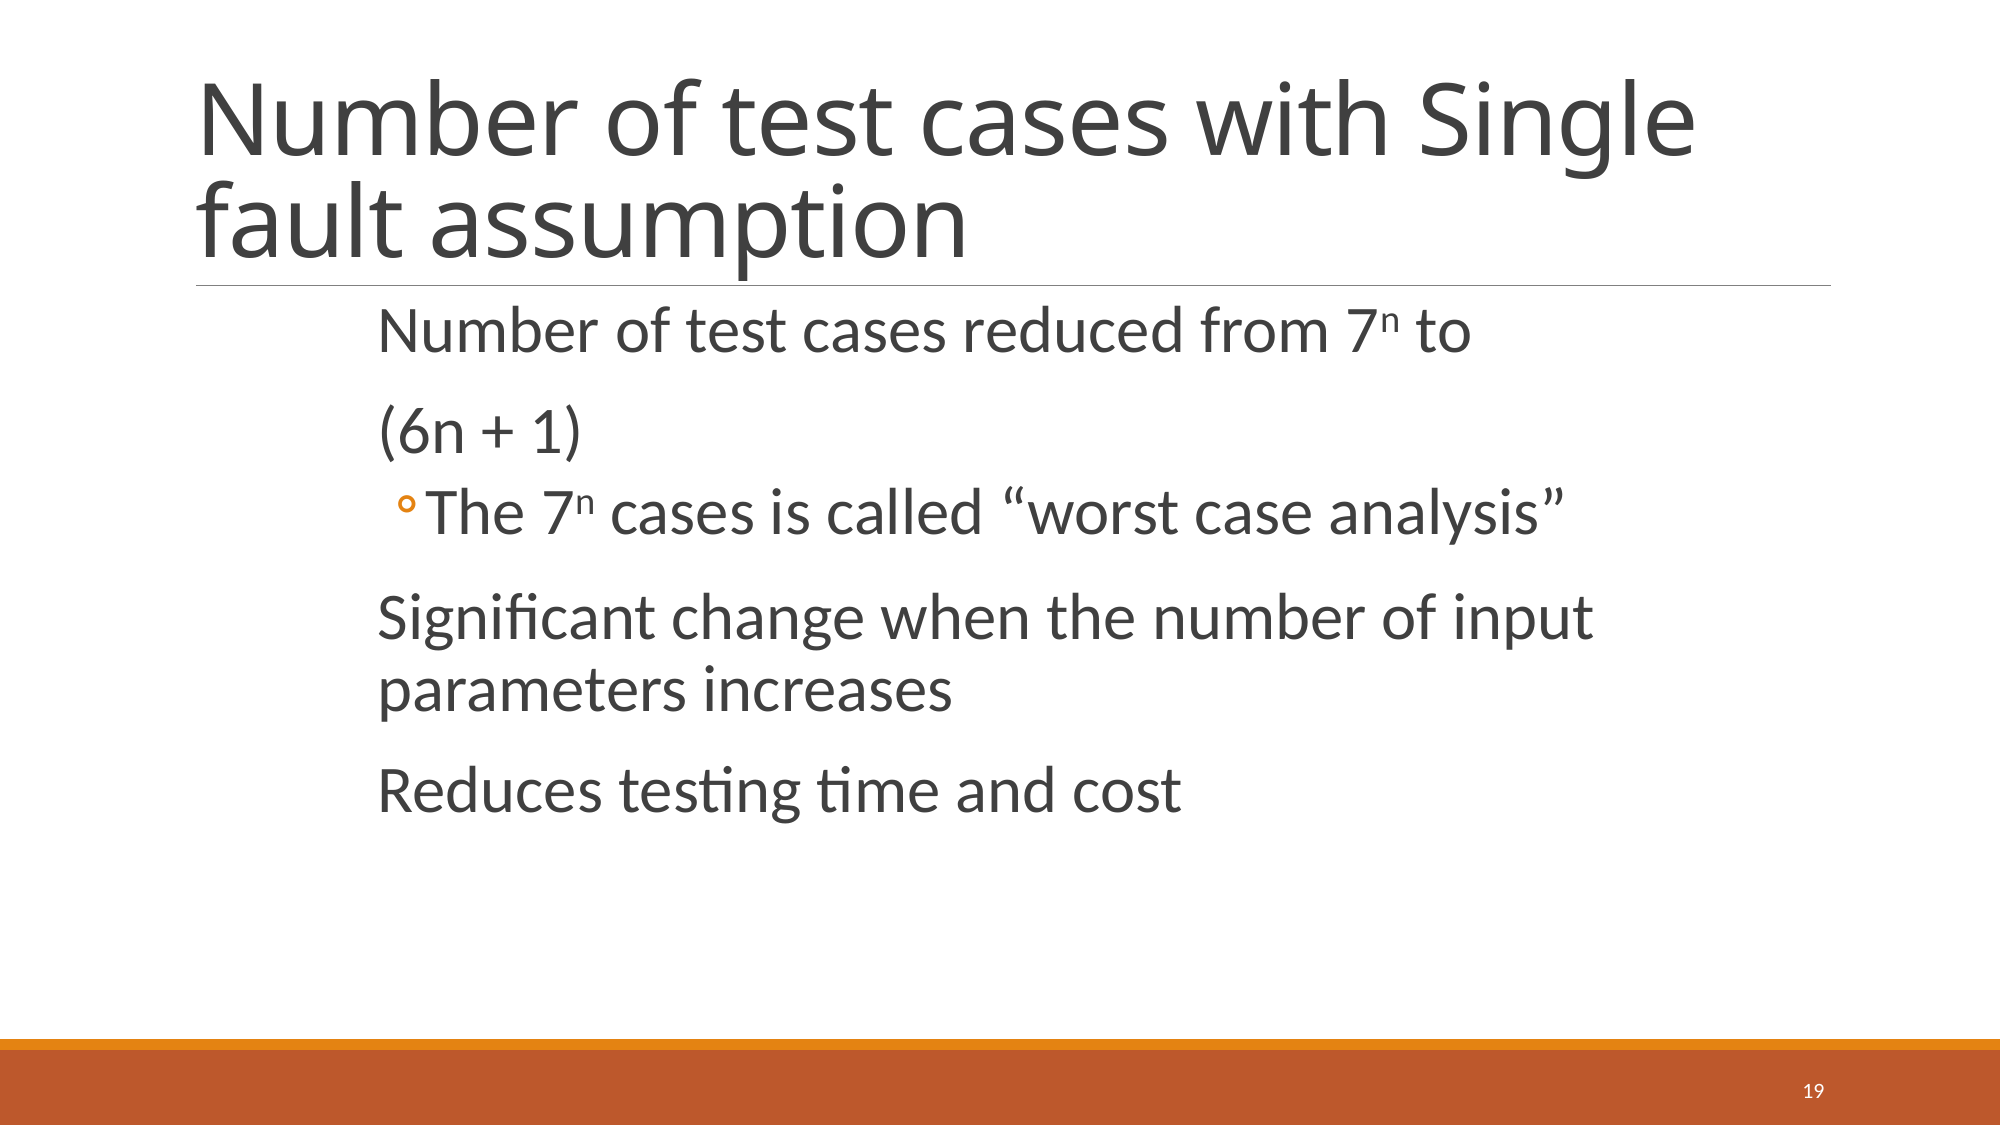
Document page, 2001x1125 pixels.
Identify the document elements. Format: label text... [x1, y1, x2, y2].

title Number of test cases with Single fault assumption [180, 47, 1830, 285]
slide_number 19 [1624, 1059, 1840, 1120]
list Number of test cases reduced from 7n to (6n + 1) The 7n cases is called “worst case analysis” Significant change when the number of input parameters increases Reduces testing time and cost [362, 287, 1638, 963]
